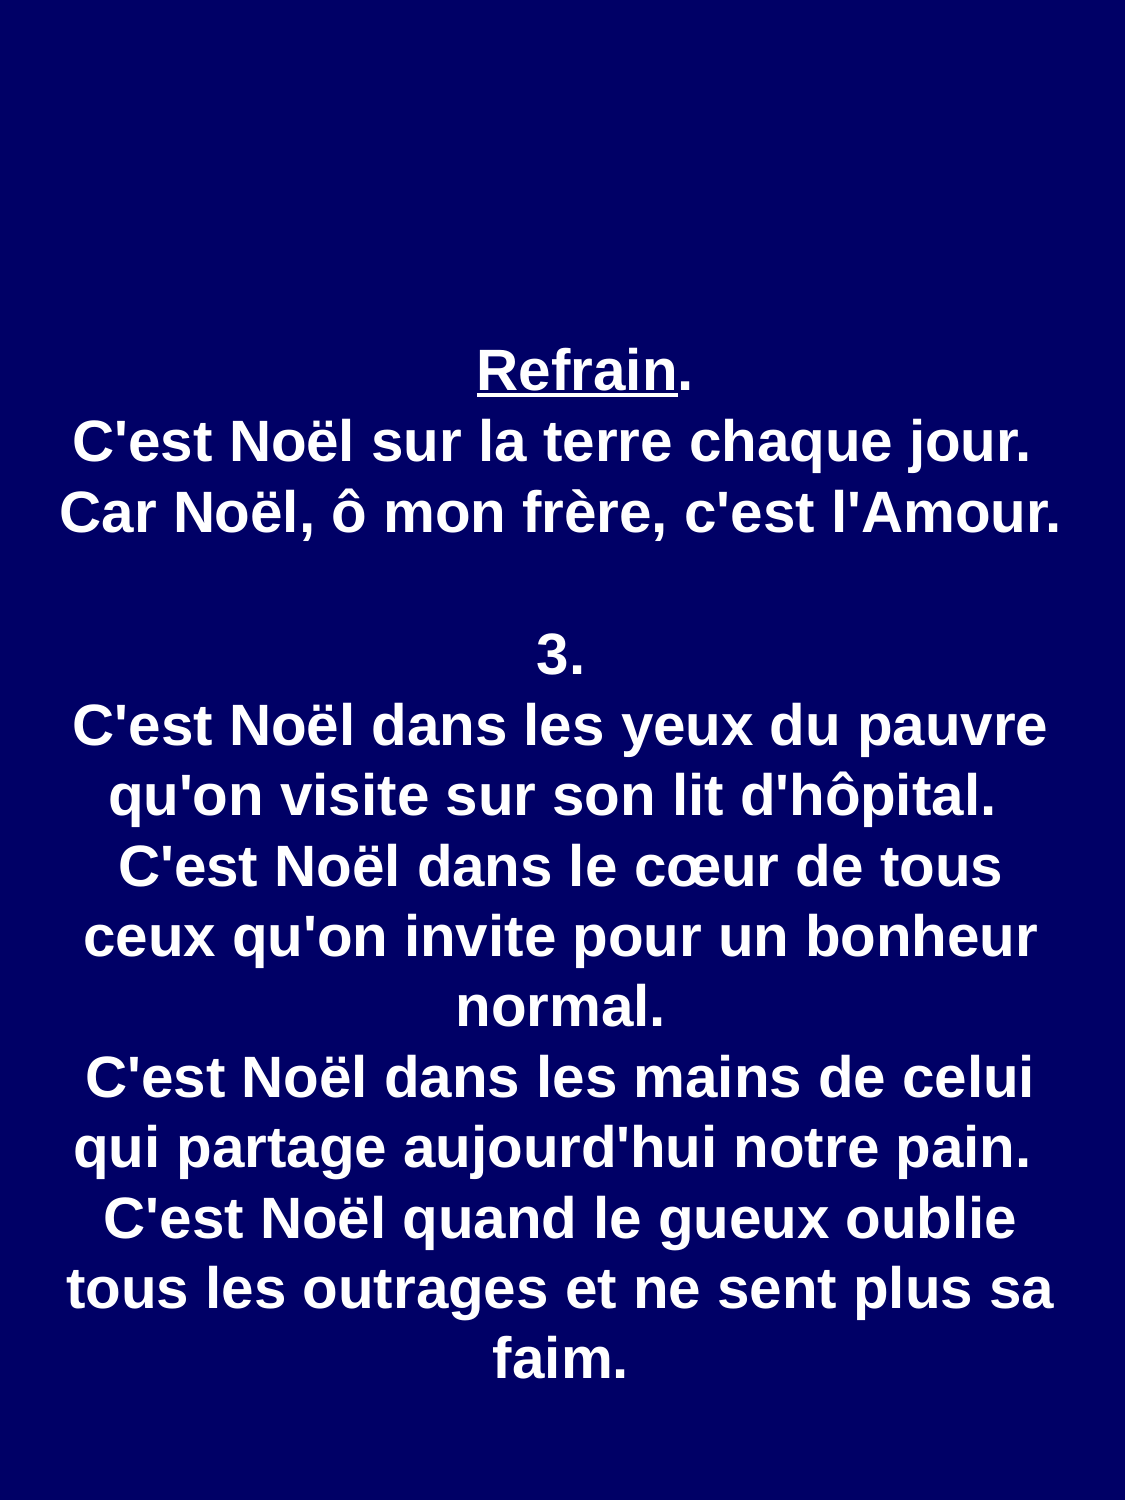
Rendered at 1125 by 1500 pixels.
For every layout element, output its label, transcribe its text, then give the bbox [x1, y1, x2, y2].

list [56, 969, 1069, 1057]
text_box Refrain. C'est Noël sur la terre chaque jour. Car Noël, ô mon frère, c'est l'Amour. 3. C'est Noël dans les yeux du pauvre qu'on visite sur son lit d'hôpital. C'est Noël dans le cœur de tous ceux qu'on invite pour un bonheur normal. C'est Noël dans les mains de celui qui partage aujourd'hui notre pain. C'est Noël quand le gueux oublie tous les outrages et ne sent plus sa faim. [35, 324, 1087, 969]
